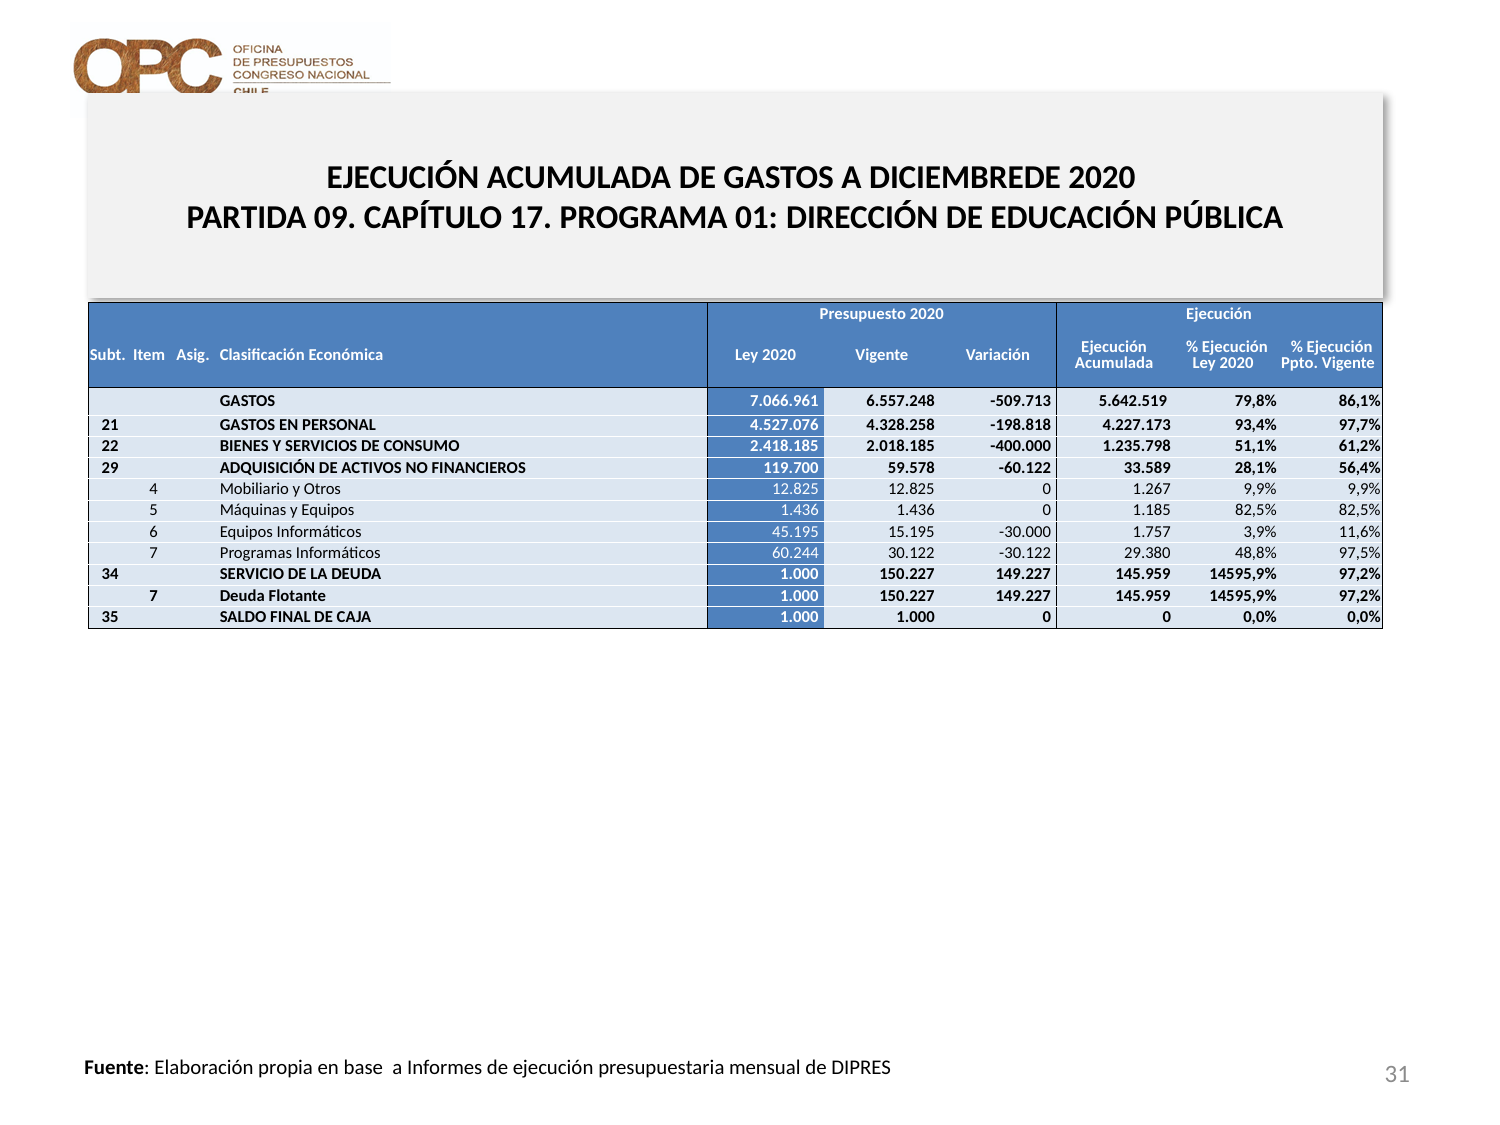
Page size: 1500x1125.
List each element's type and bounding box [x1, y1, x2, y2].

table_cell [708, 324, 1056, 387]
table_cell [708, 522, 1056, 542]
table_cell [89, 437, 707, 457]
table_cell [1057, 501, 1382, 521]
table_cell [89, 479, 707, 500]
table_cell [708, 565, 1056, 585]
table_cell [89, 565, 707, 585]
table_cell [1057, 586, 1382, 606]
table_header [708, 303, 1056, 324]
table_cell [708, 388, 1056, 415]
table_cell [708, 586, 1056, 606]
table_cell [89, 324, 707, 387]
table_cell [89, 522, 707, 542]
table_cell [1057, 607, 1382, 628]
table_cell [708, 458, 1056, 478]
table_cell [1057, 543, 1382, 564]
table_cell [89, 607, 707, 628]
table_cell [1057, 458, 1382, 478]
table_cell [89, 458, 707, 478]
text_box [88, 298, 1383, 302]
table_cell [89, 586, 707, 606]
table_cell [1057, 565, 1382, 585]
table_header [1057, 303, 1382, 324]
table_cell [89, 388, 707, 415]
slide_number [1074, 1042, 1425, 1103]
table_cell [708, 479, 1056, 500]
table_cell [1057, 388, 1382, 415]
table_cell [708, 416, 1056, 436]
table_cell [89, 543, 707, 564]
table_cell [89, 501, 707, 521]
table_cell [1057, 416, 1382, 436]
table_cell [708, 607, 1056, 628]
table_cell [1057, 522, 1382, 542]
picture [70, 22, 391, 118]
table_cell [1057, 437, 1382, 457]
table_cell [89, 416, 707, 436]
table_cell [708, 501, 1056, 521]
title [88, 93, 1383, 298]
table_cell [708, 543, 1056, 564]
table_header [89, 303, 707, 324]
table_cell [1057, 324, 1382, 387]
table_cell [1057, 479, 1382, 500]
table_cell [708, 437, 1056, 457]
